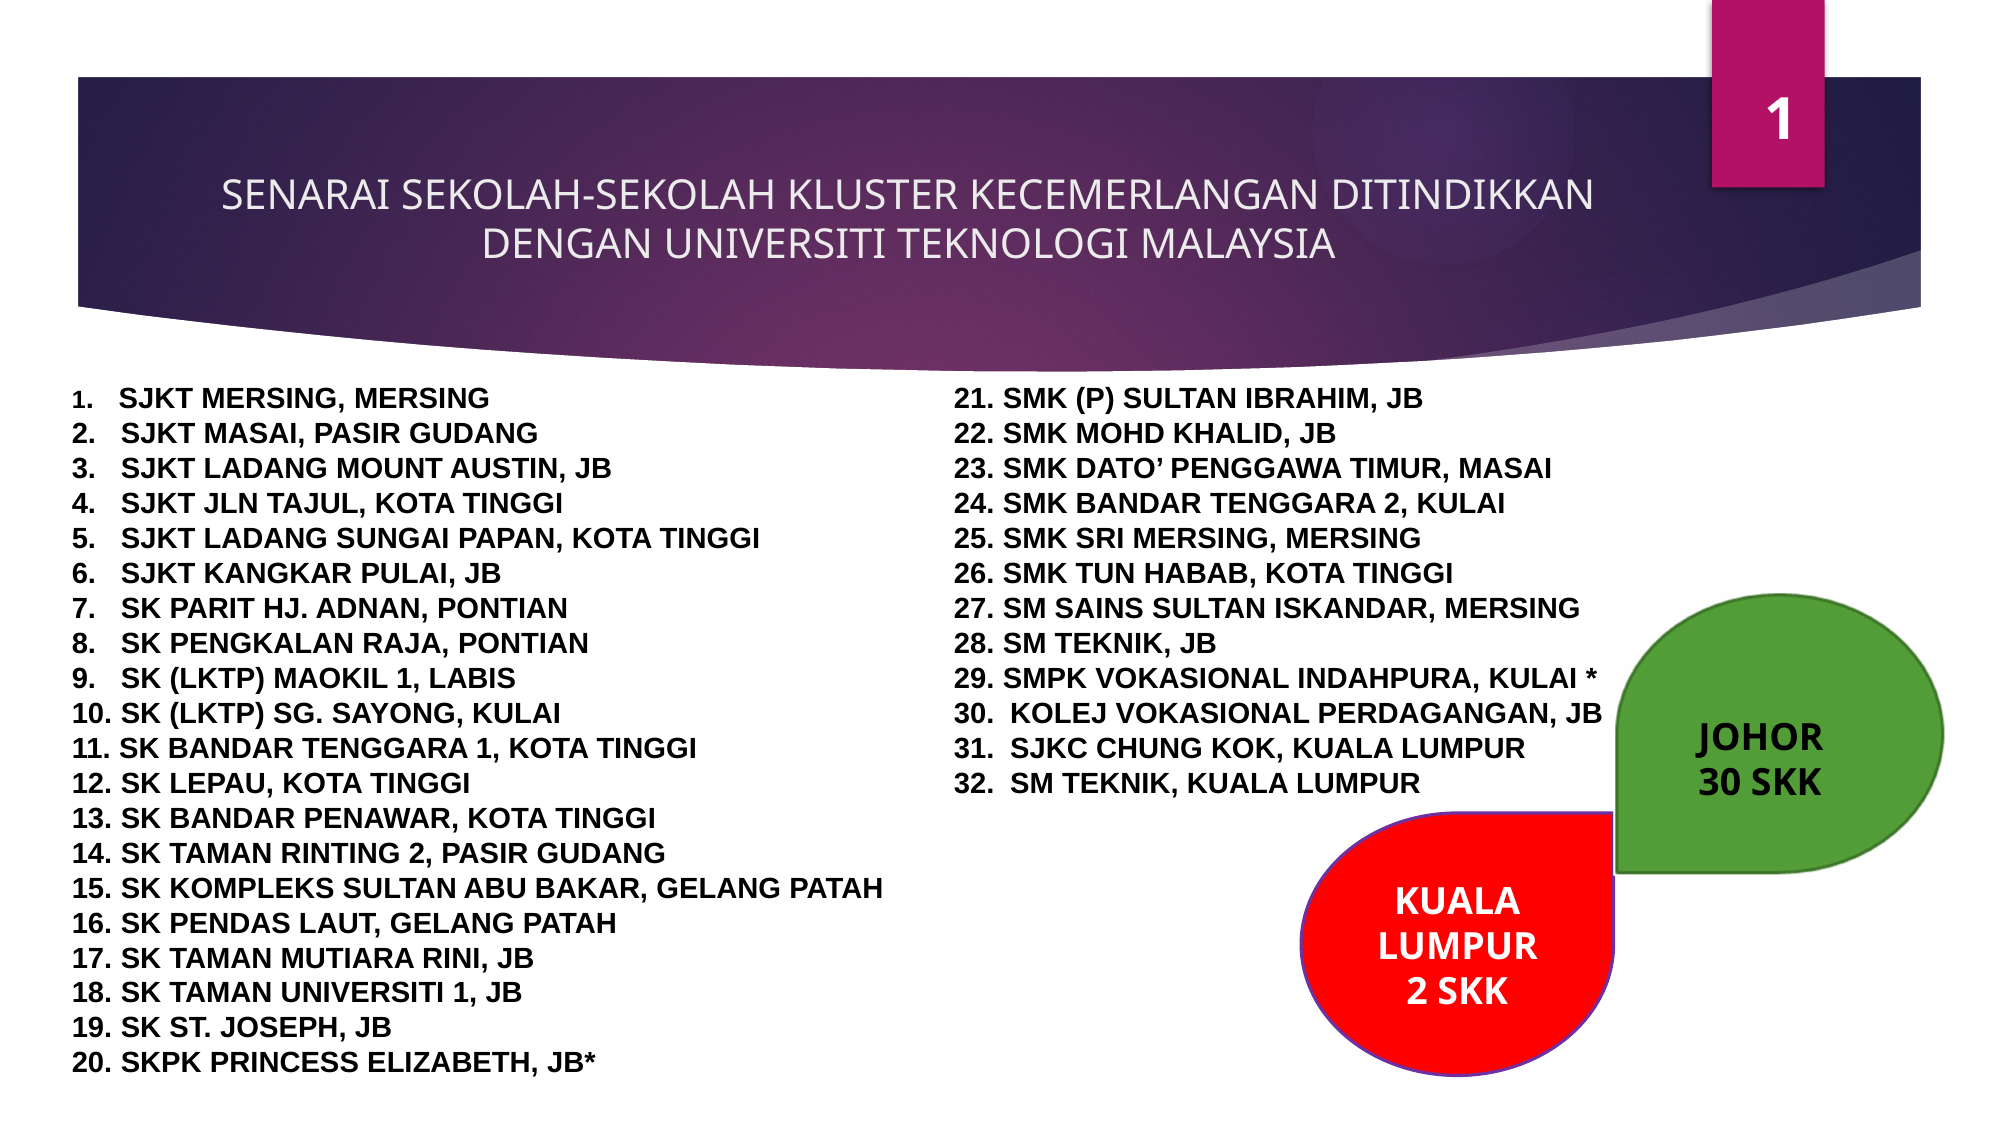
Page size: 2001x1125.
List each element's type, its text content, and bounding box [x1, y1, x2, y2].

text_box KUALA LUMPUR 2 SKK [1299, 811, 1616, 1078]
text_box 21. SMK (P) SULTAN IBRAHIM, JB 22. SMK MOHD KHALID, JB 23. SMK DATO’ PENGGAWA TIMUR, MASAI 24. SMK BANDAR TENGGARA 2, KULAI 25. SMK SRI MERSING, MERSING 26. SMK TUN HABAB, KOTA TINGGI 27. SM SAINS SULTAN ISKANDAR, MERSING 28. SM TEKNIK, JB 29. SMPK VOKASIONAL INDAHPURA, KULAI * KOLEJ VOKASIONAL PERDAGANGAN, JB SJKC CHUNG KOK, KUALA LUMPUR SM TEKNIK, KUALA LUMPUR [939, 372, 1684, 807]
picture [1613, 591, 1946, 876]
text_box 1. SJKT MERSING, MERSING 2. SJKT MASAI, PASIR GUDANG 3. SJKT LADANG MOUNT AUSTIN, JB 4. SJKT JLN TAJUL, KOTA TINGGI 5. SJKT LADANG SUNGAI PAPAN, KOTA TINGGI 6. SJKT KANGKAR PULAI, JB 7. SK PARIT HJ. ADNAN, PONTIAN 8. SK PENGKALAN RAJA, PONTIAN 9. SK (LKTP) MAOKIL 1, LABIS 10. SK (LKTP) SG. SAYONG, KULAI 11. SK BANDAR TENGGARA 1, KOTA TINGGI 12. SK LEPAU, KOTA TINGGI 13. SK BANDAR PENAWAR, KOTA TINGGI 14. SK TAMAN RINTING 2, PASIR GUDANG 15. SK KOMPLEKS SULTAN ABU BAKAR, GELANG PATAH 16. SK PENDAS LAUT, GELANG PATAH 17. SK TAMAN MUTIARA RINI, JB 18. SK TAMAN UNIVERSITI 1, JB 19. SK ST. JOSEPH, JB 20. SKPK PRINCESS ELIZABETH, JB* [57, 372, 908, 1087]
title SENARAI SEKOLAH-SEKOLAH KLUSTER KECEMERLANGAN DITINDIKKAN DENGAN UNIVERSITI TEKNOLOGI MALAYSIA [189, 159, 1627, 276]
text_box 1 [1749, 73, 1823, 159]
